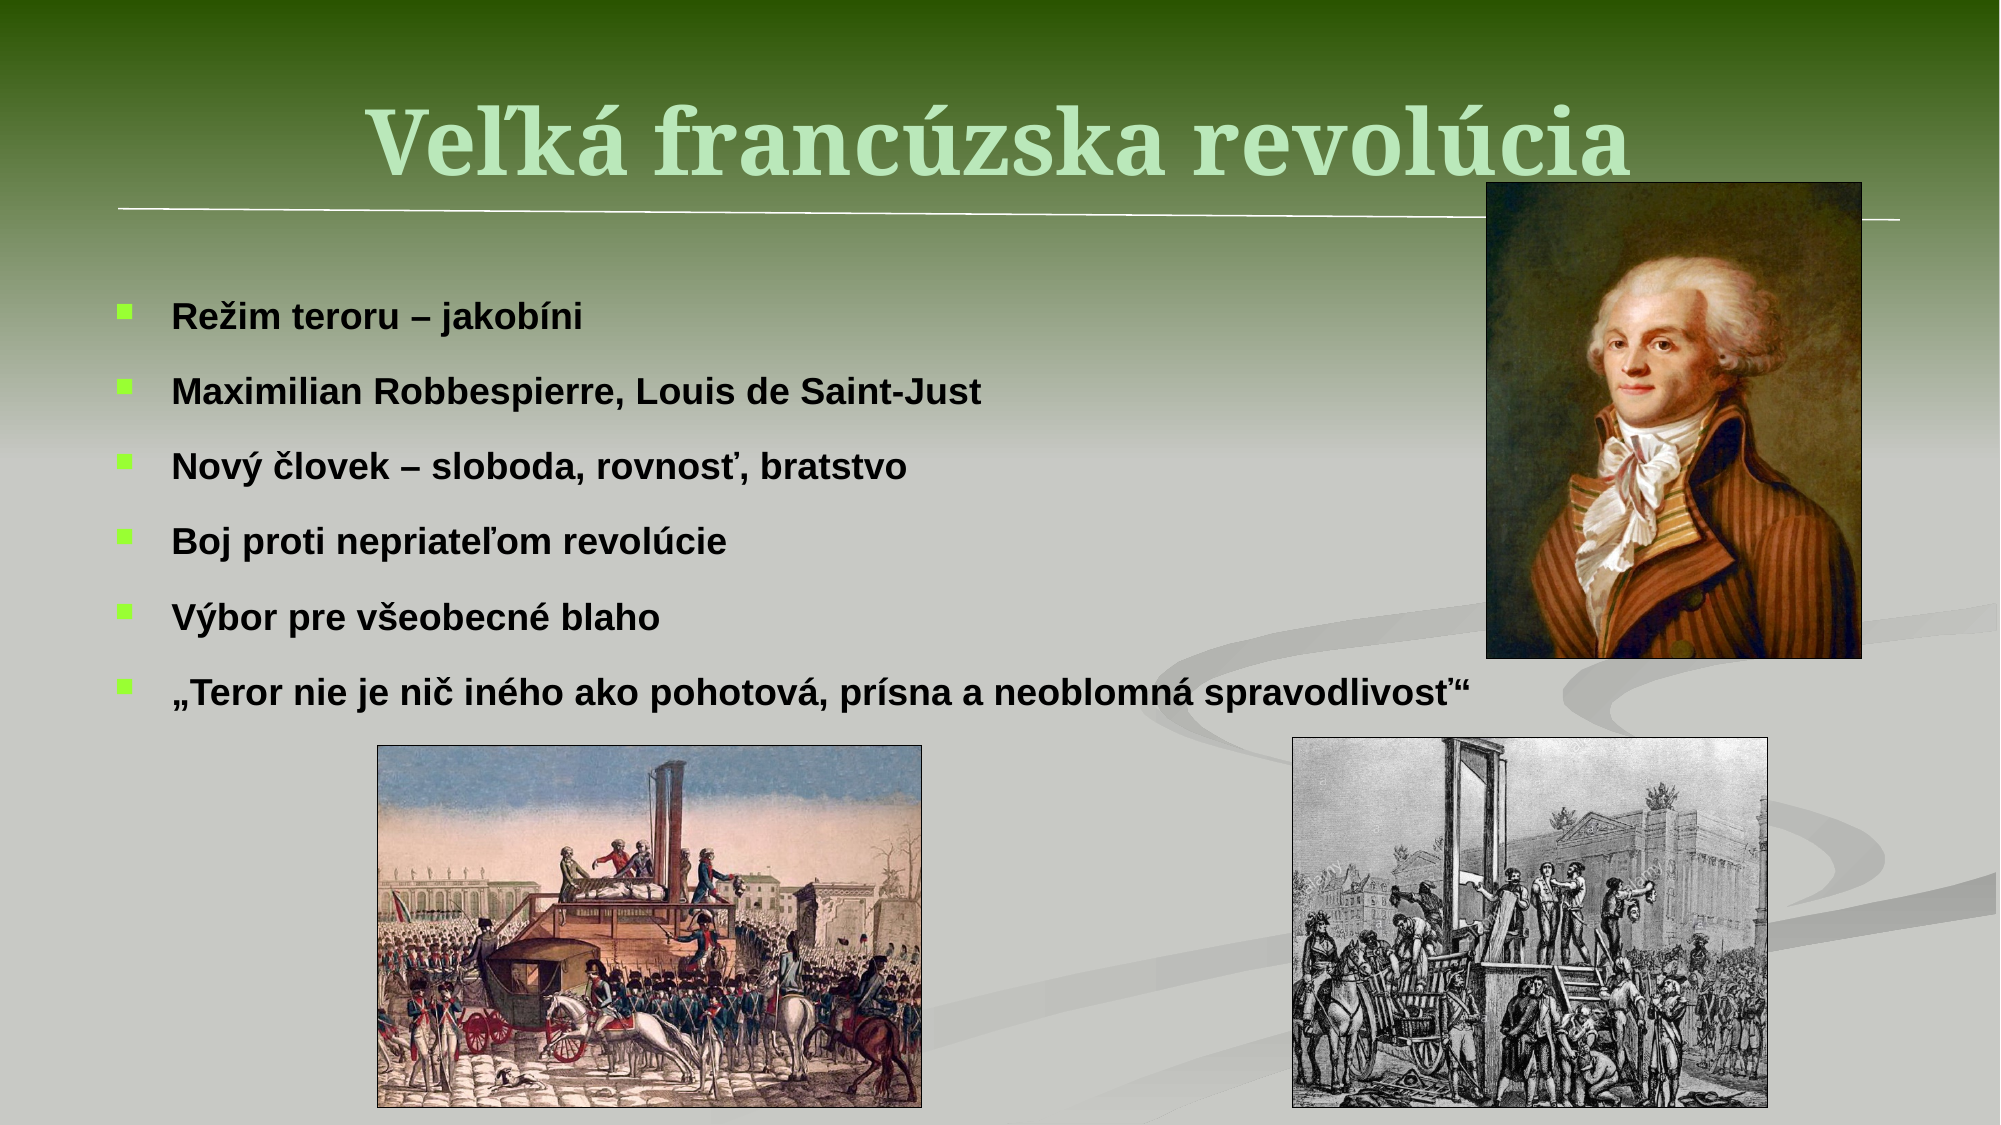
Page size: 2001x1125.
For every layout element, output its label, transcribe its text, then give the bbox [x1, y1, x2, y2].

picture [1486, 182, 1862, 659]
picture [1291, 737, 1768, 1109]
list Režim teroru – jakobíni Maximilian Robbespierre, Louis de Saint-Just Nový človek – sloboda, rovnosť, bratstvo Boj proti nepriateľom revolúcie Výbor pre všeobecné blaho „Teror nie je nič iného ako pohotová, prísna a neoblomná spravodlivosť“ [99, 262, 1901, 1006]
picture [376, 744, 922, 1109]
title Veľká francúzska revolúcia [99, 44, 1901, 233]
